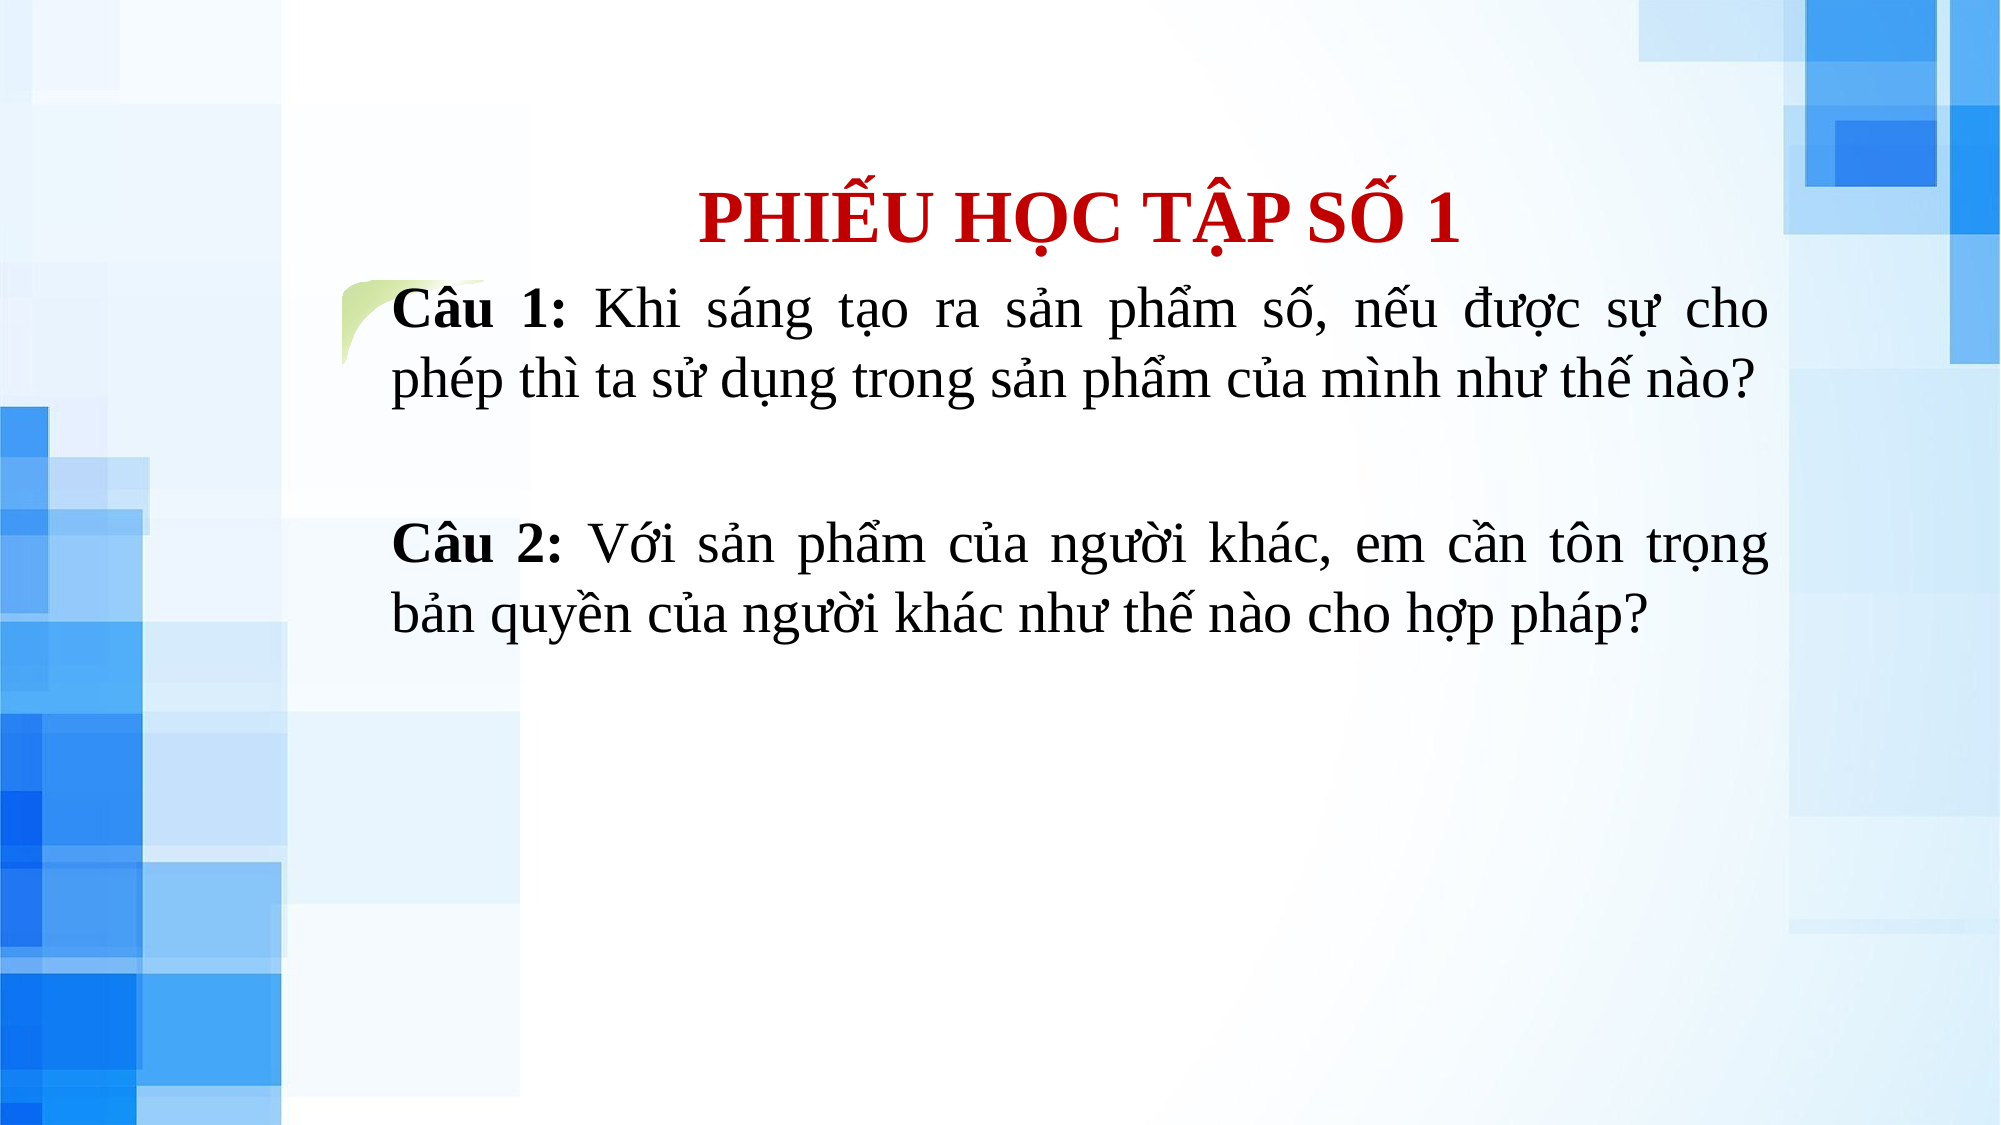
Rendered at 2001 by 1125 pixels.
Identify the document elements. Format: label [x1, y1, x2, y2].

picture [0, 0, 2001, 1125]
text_box [341, 159, 1786, 670]
